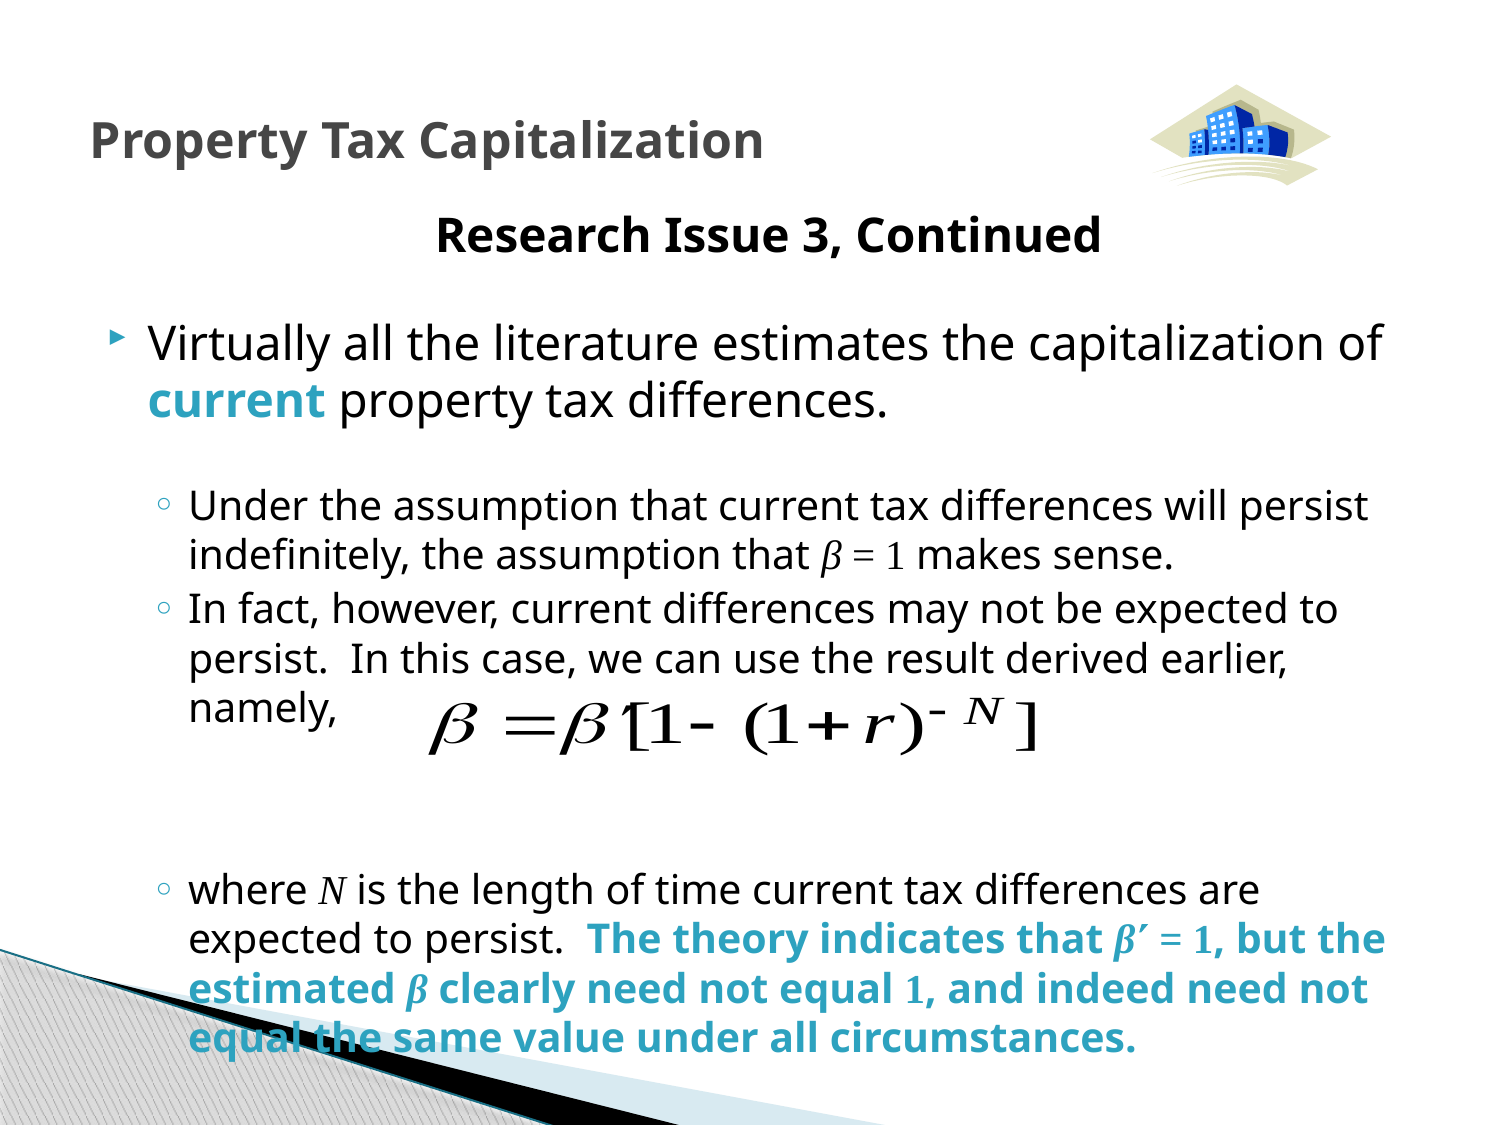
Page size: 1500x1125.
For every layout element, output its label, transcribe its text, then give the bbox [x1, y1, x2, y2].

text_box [416, 688, 1051, 767]
picture [1149, 84, 1332, 186]
list Research Issue 3, Continued Virtually all the literature estimates the capitalization of current property tax differences. Under the assumption that current tax differences will persist indefinitely, the assumption that β = 1 makes sense. In fact, however, current differences may not be expected to persist. In this case, we can use the result derived earlier, namely, where N is the length of time current tax differences are expected to persist. The theory indicates that β = 1, but the estimated β clearly need not equal 1, and indeed need not equal the same value under all circumstances. [75, 196, 1450, 1079]
title Property Tax Capitalization [75, 45, 1425, 196]
